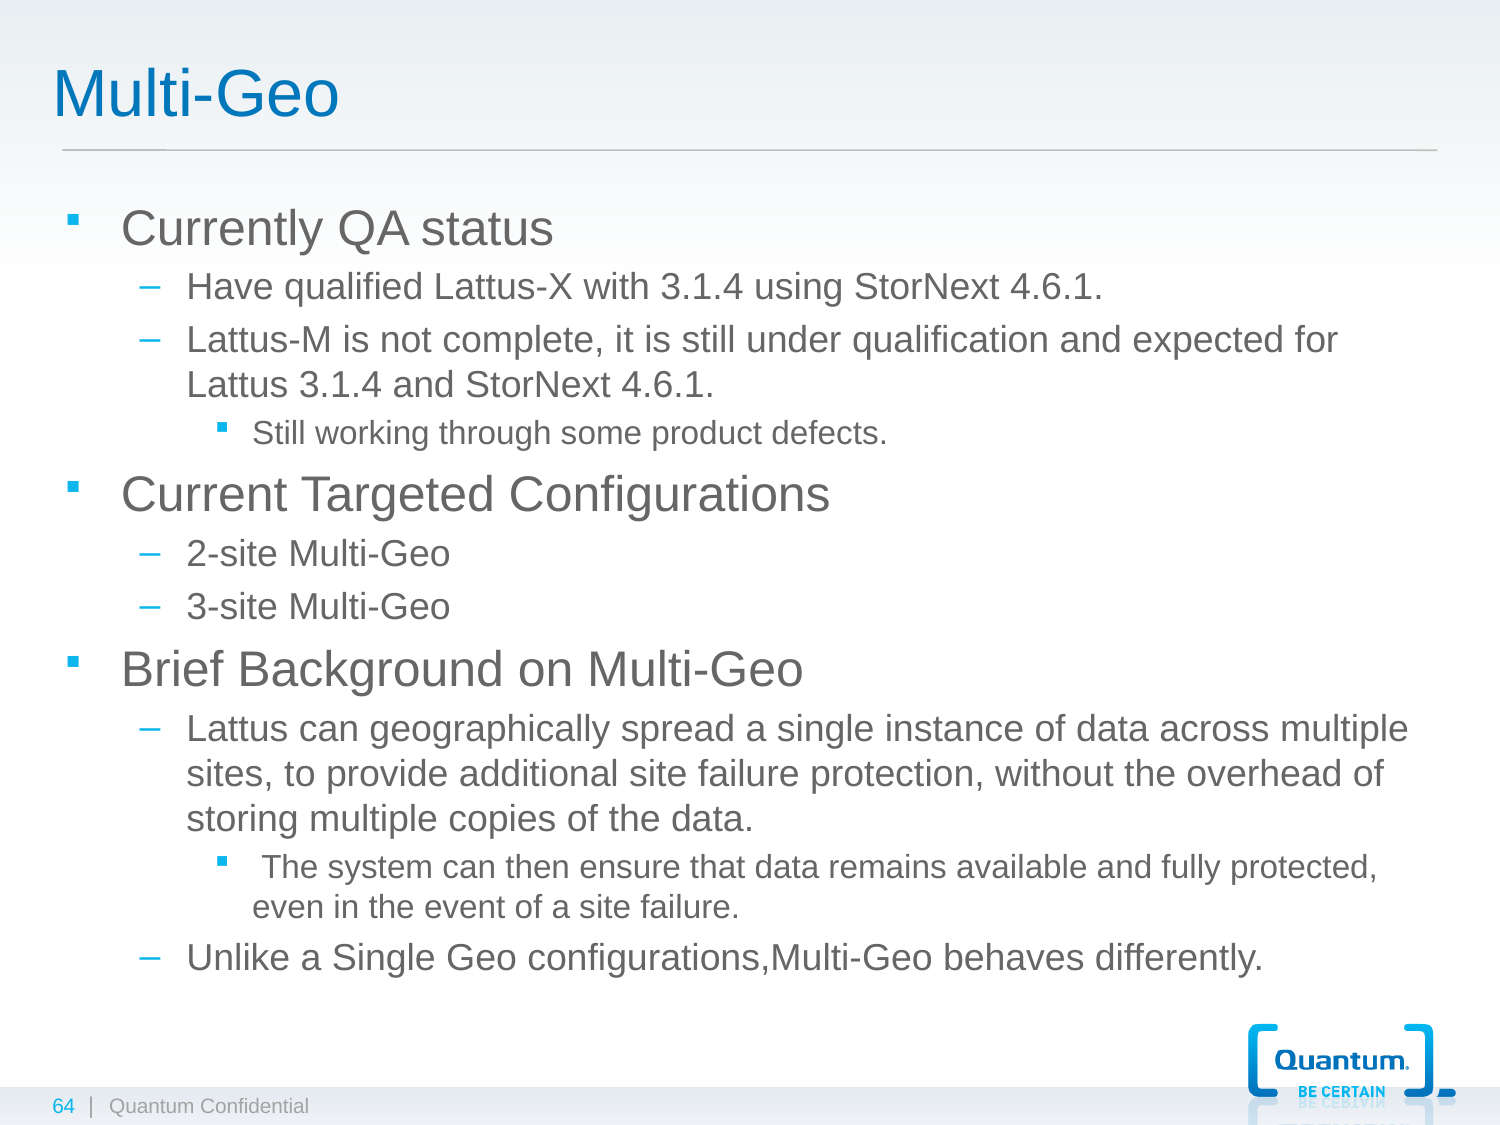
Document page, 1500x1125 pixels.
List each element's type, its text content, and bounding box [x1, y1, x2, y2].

title Multi-Geo [37, 37, 1313, 143]
picture [1240, 1012, 1463, 1125]
slide_number 64 [37, 1085, 114, 1125]
list Currently QA status Have qualified Lattus-X with 3.1.4 using StorNext 4.6.1. Lattus-M is not complete, it is still under qualification and expected for Lattus 3.1.4 and StorNext 4.6.1. Still working through some product defects. Current Targeted Configurations 2-site Multi-Geo 3-site Multi-Geo Brief Background on Multi-Geo Lattus can geographically spread a single instance of data across multiple sites, to provide additional site failure protection, without the overhead of storing multiple copies of the data. The system can then ensure that data remains available and fully protected, even in the event of a site failure. Unlike a Single Geo configurations,Multi-Geo behaves differently. [49, 187, 1457, 1085]
